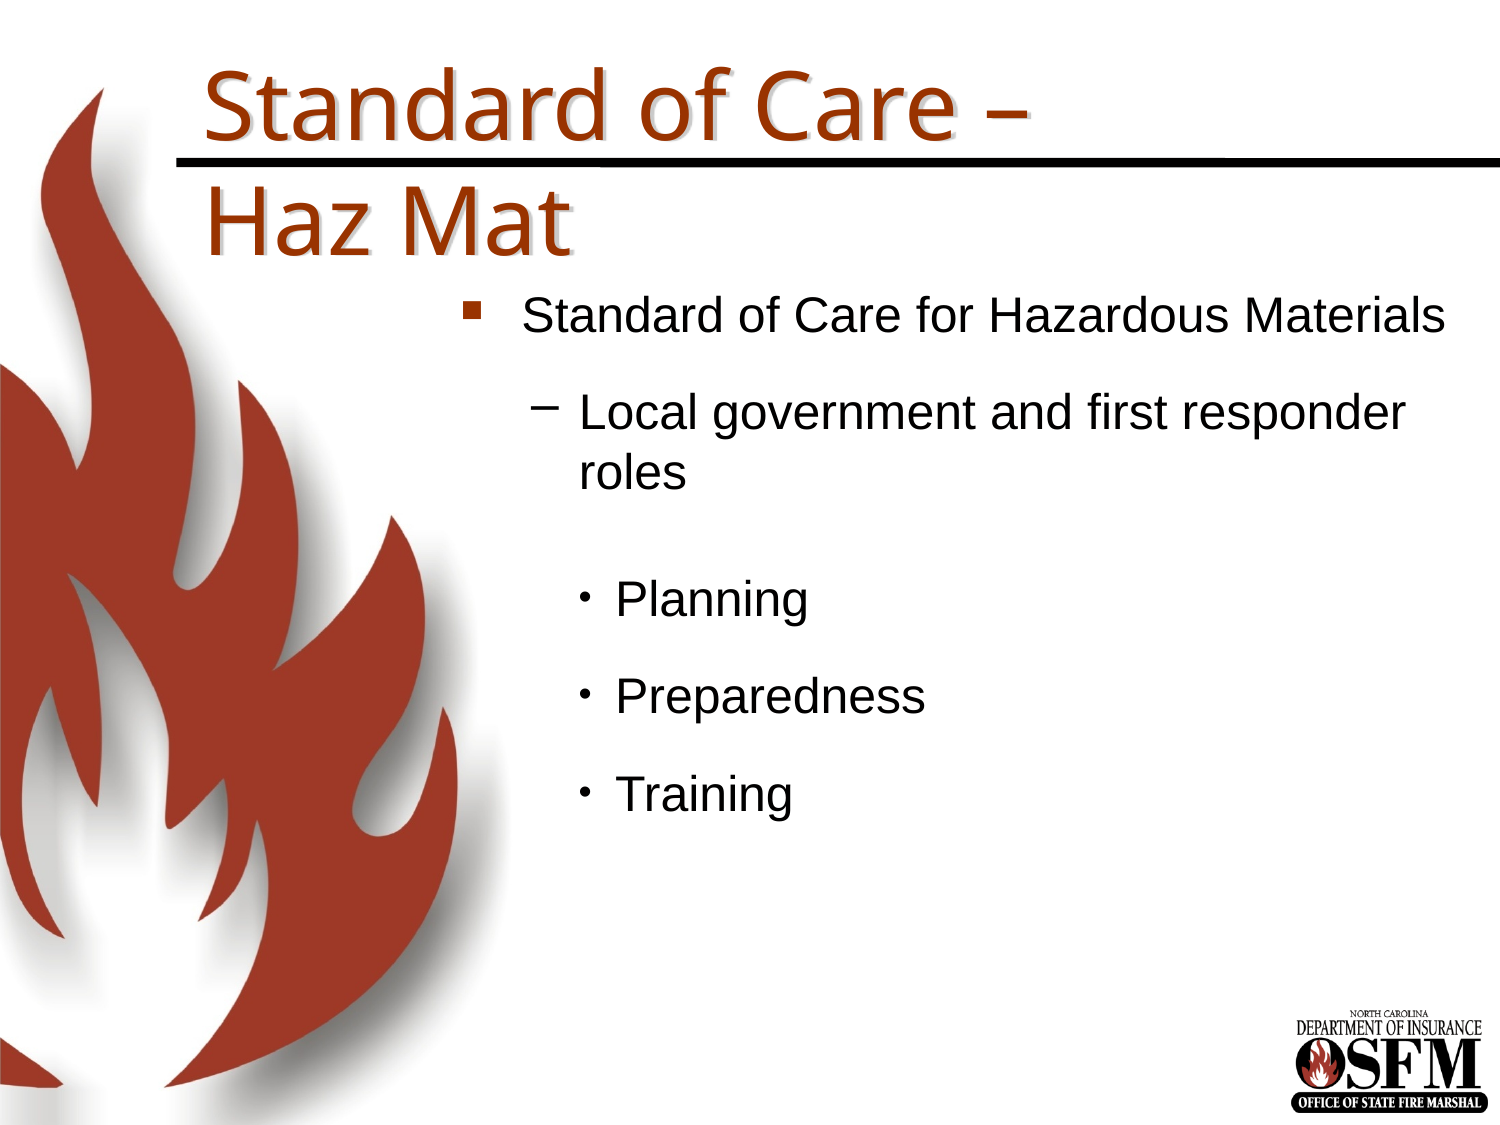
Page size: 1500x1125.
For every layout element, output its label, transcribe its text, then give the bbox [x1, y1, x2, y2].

picture [0, 87, 513, 1125]
title Standard of Care – Haz Mat [187, 37, 1500, 286]
picture [1291, 1063, 1488, 1113]
list Standard of Care for Hazardous Materials Local government and first responder roles Planning Preparedness Training [449, 274, 1488, 1063]
